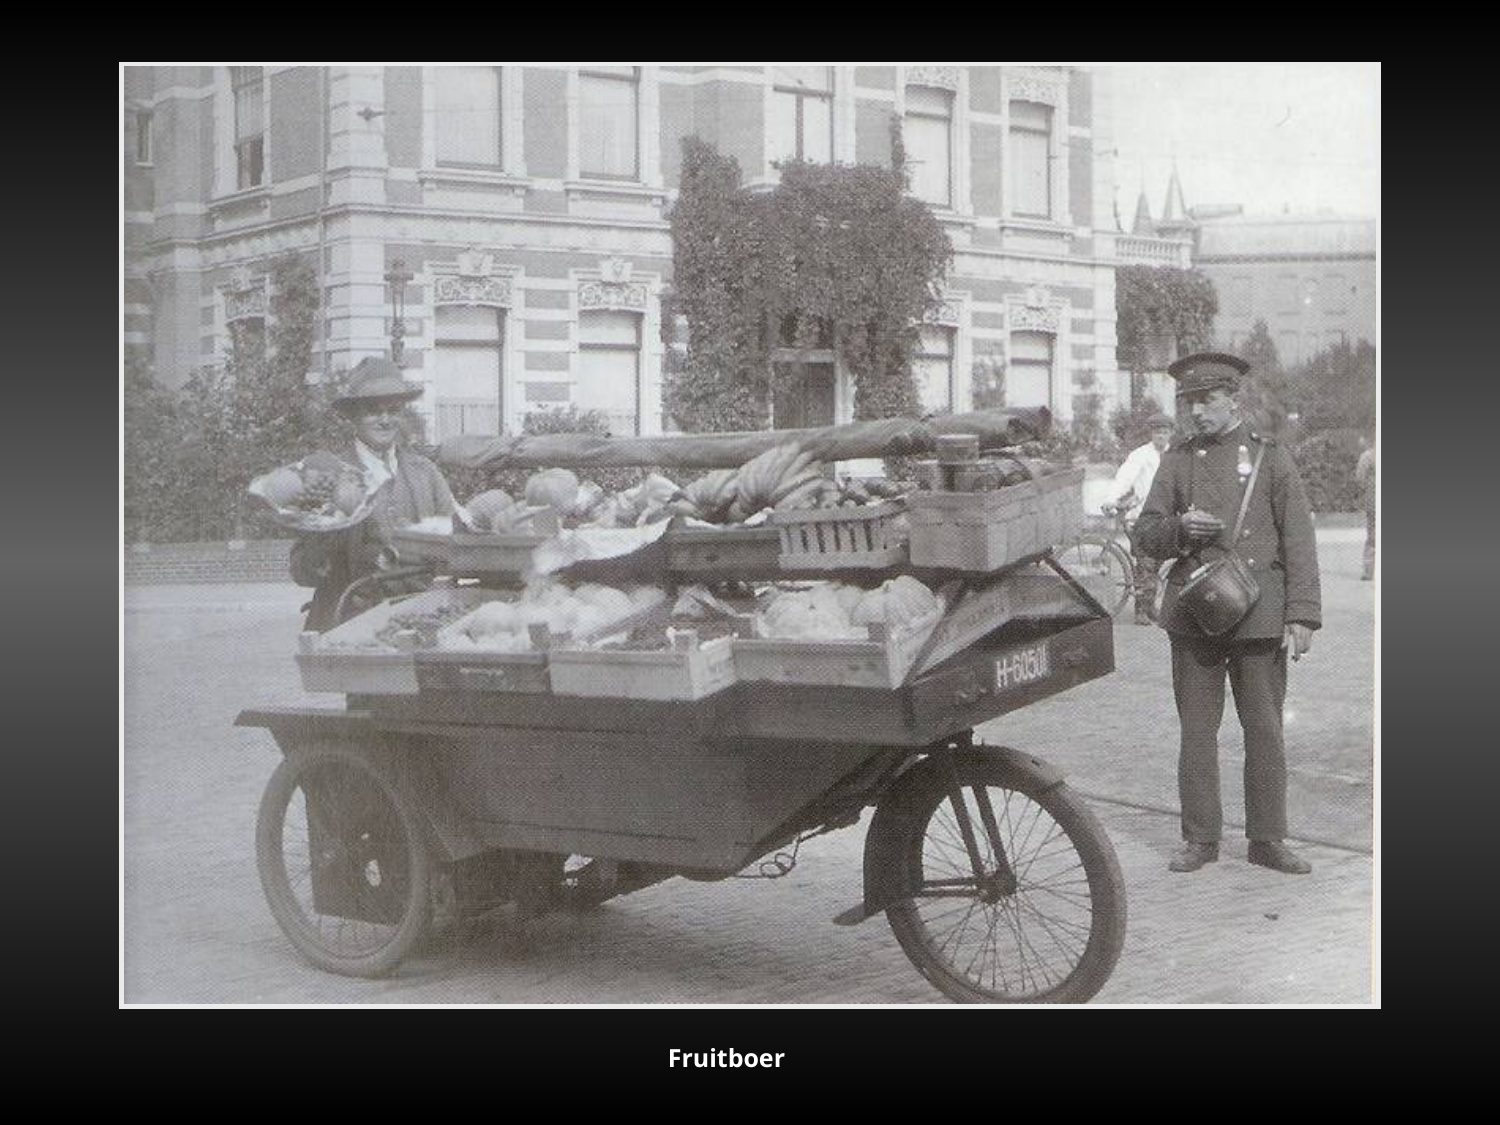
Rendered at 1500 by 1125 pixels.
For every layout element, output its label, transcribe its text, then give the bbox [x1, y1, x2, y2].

text_box Fruitboer [218, 1034, 1235, 1081]
picture [123, 66, 1376, 1004]
